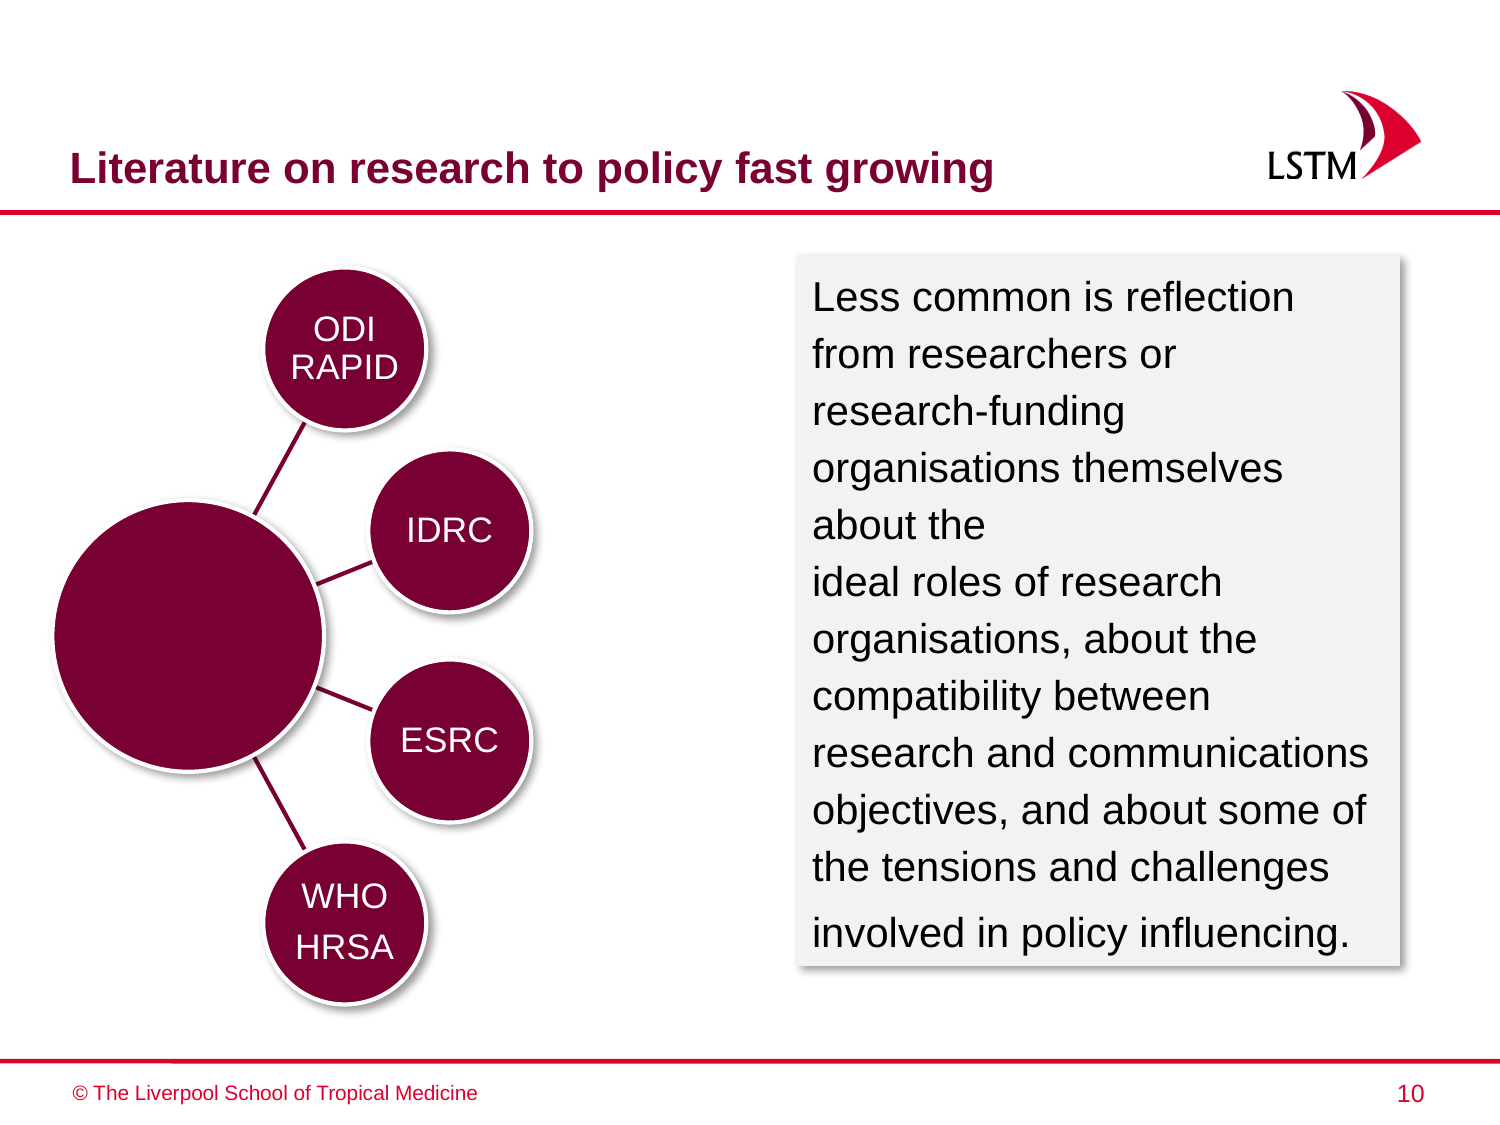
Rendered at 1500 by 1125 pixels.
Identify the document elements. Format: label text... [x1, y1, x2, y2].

title Literature on research to policy fast growing [54, 99, 1118, 201]
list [0, 266, 845, 1005]
text_box Less common is reflection from researchers or research-funding organisations themselves about the ideal roles of research organisations, about the compatibility between research and communications objectives, and about some of the tensions and challenges involved in policy influencing. [797, 255, 1400, 966]
picture [1269, 91, 1421, 179]
